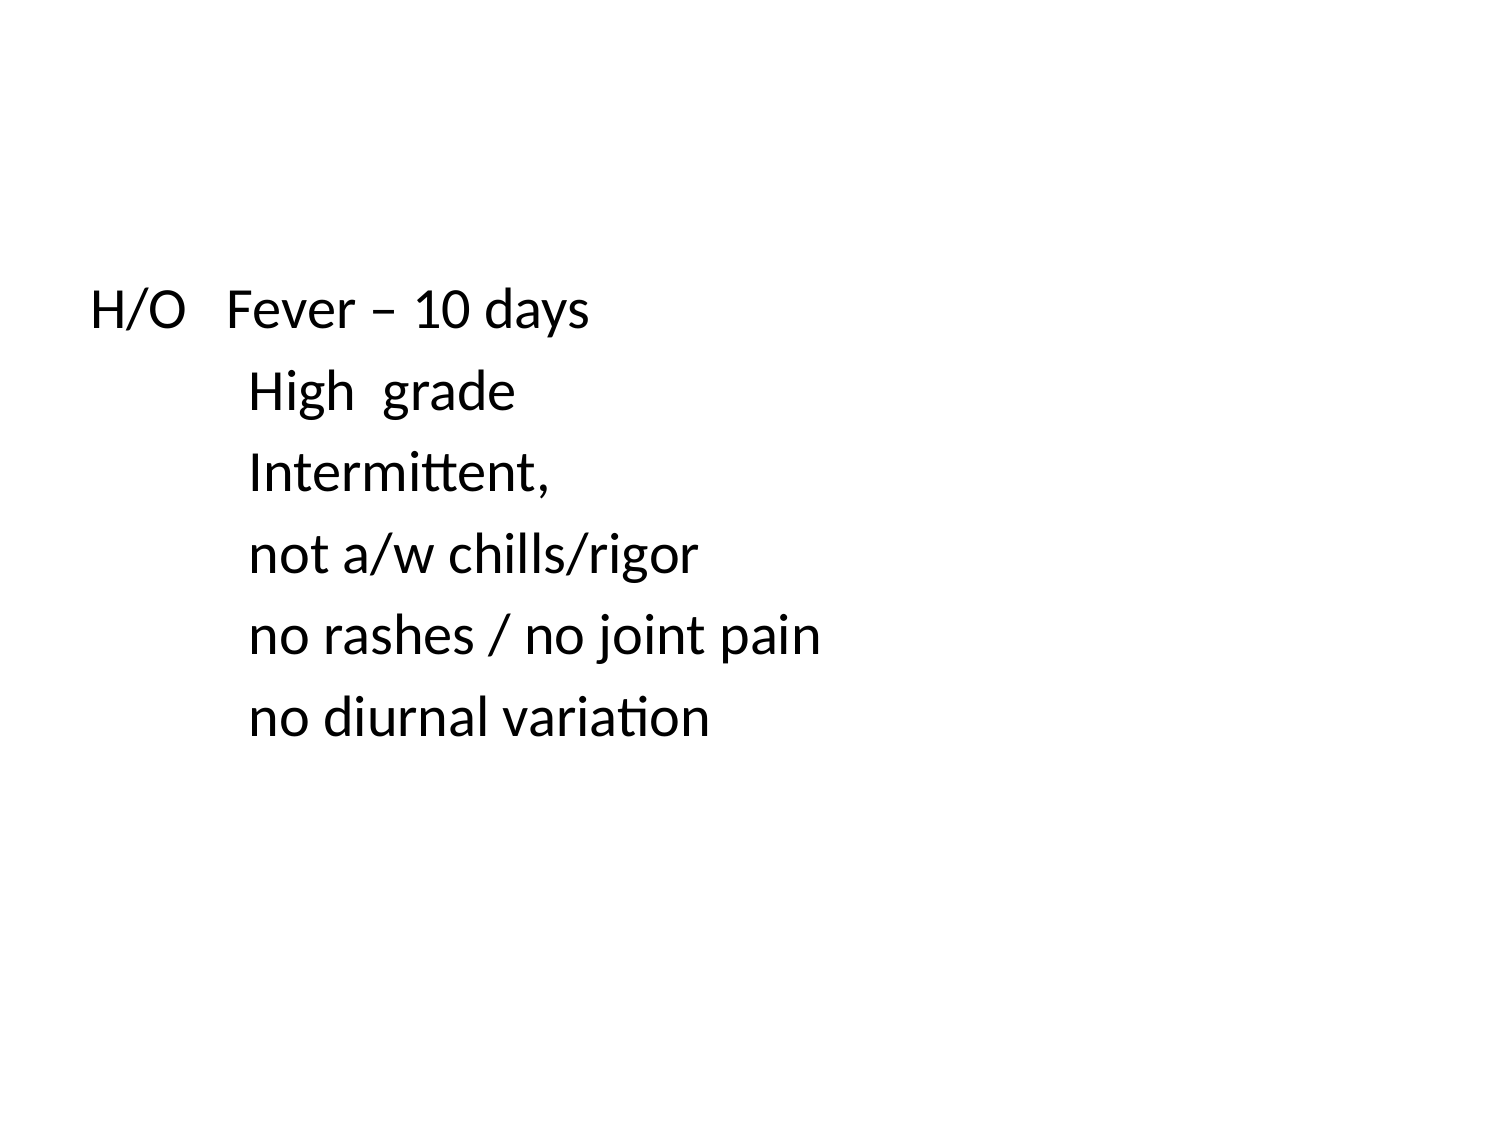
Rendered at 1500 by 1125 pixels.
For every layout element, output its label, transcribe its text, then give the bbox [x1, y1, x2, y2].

list H/O Fever – 10 days High grade Intermittent, not a/w chills/rigor no rashes / no joint pain no diurnal variation [75, 262, 1425, 1005]
